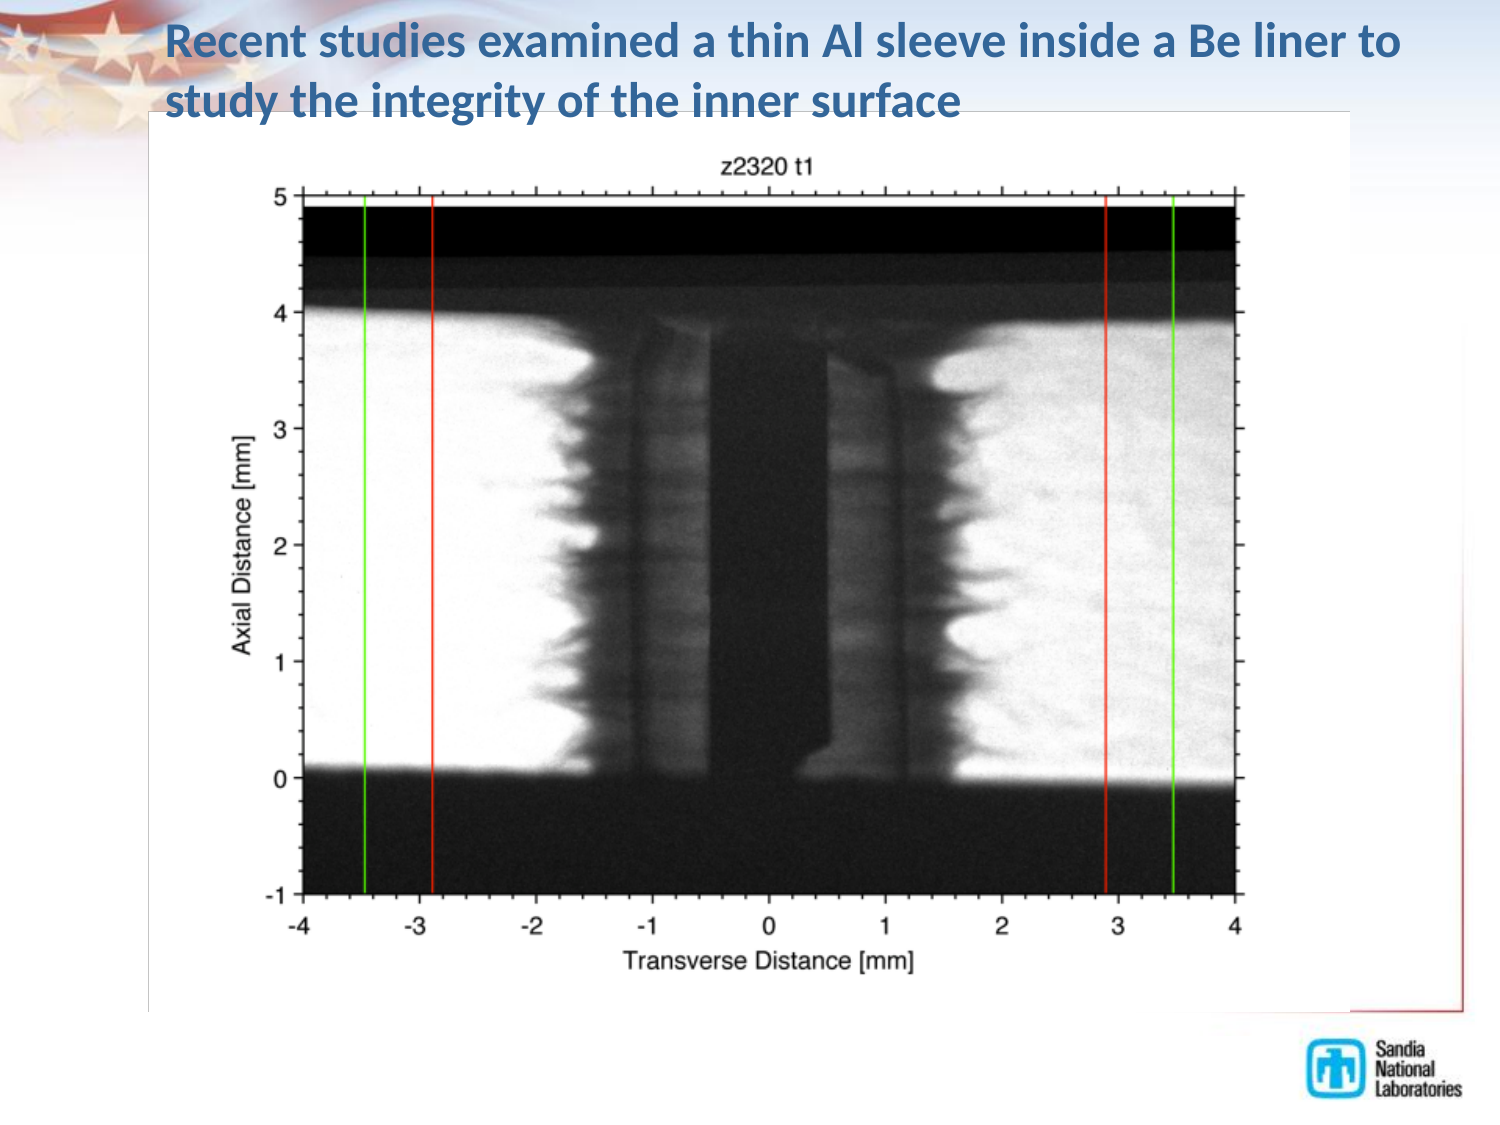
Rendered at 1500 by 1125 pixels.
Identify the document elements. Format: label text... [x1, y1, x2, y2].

picture [0, 0, 1500, 1125]
text_box Recent studies examined a thin Al sleeve inside a Be liner to study the integrity of the inner surface [149, 0, 1500, 244]
